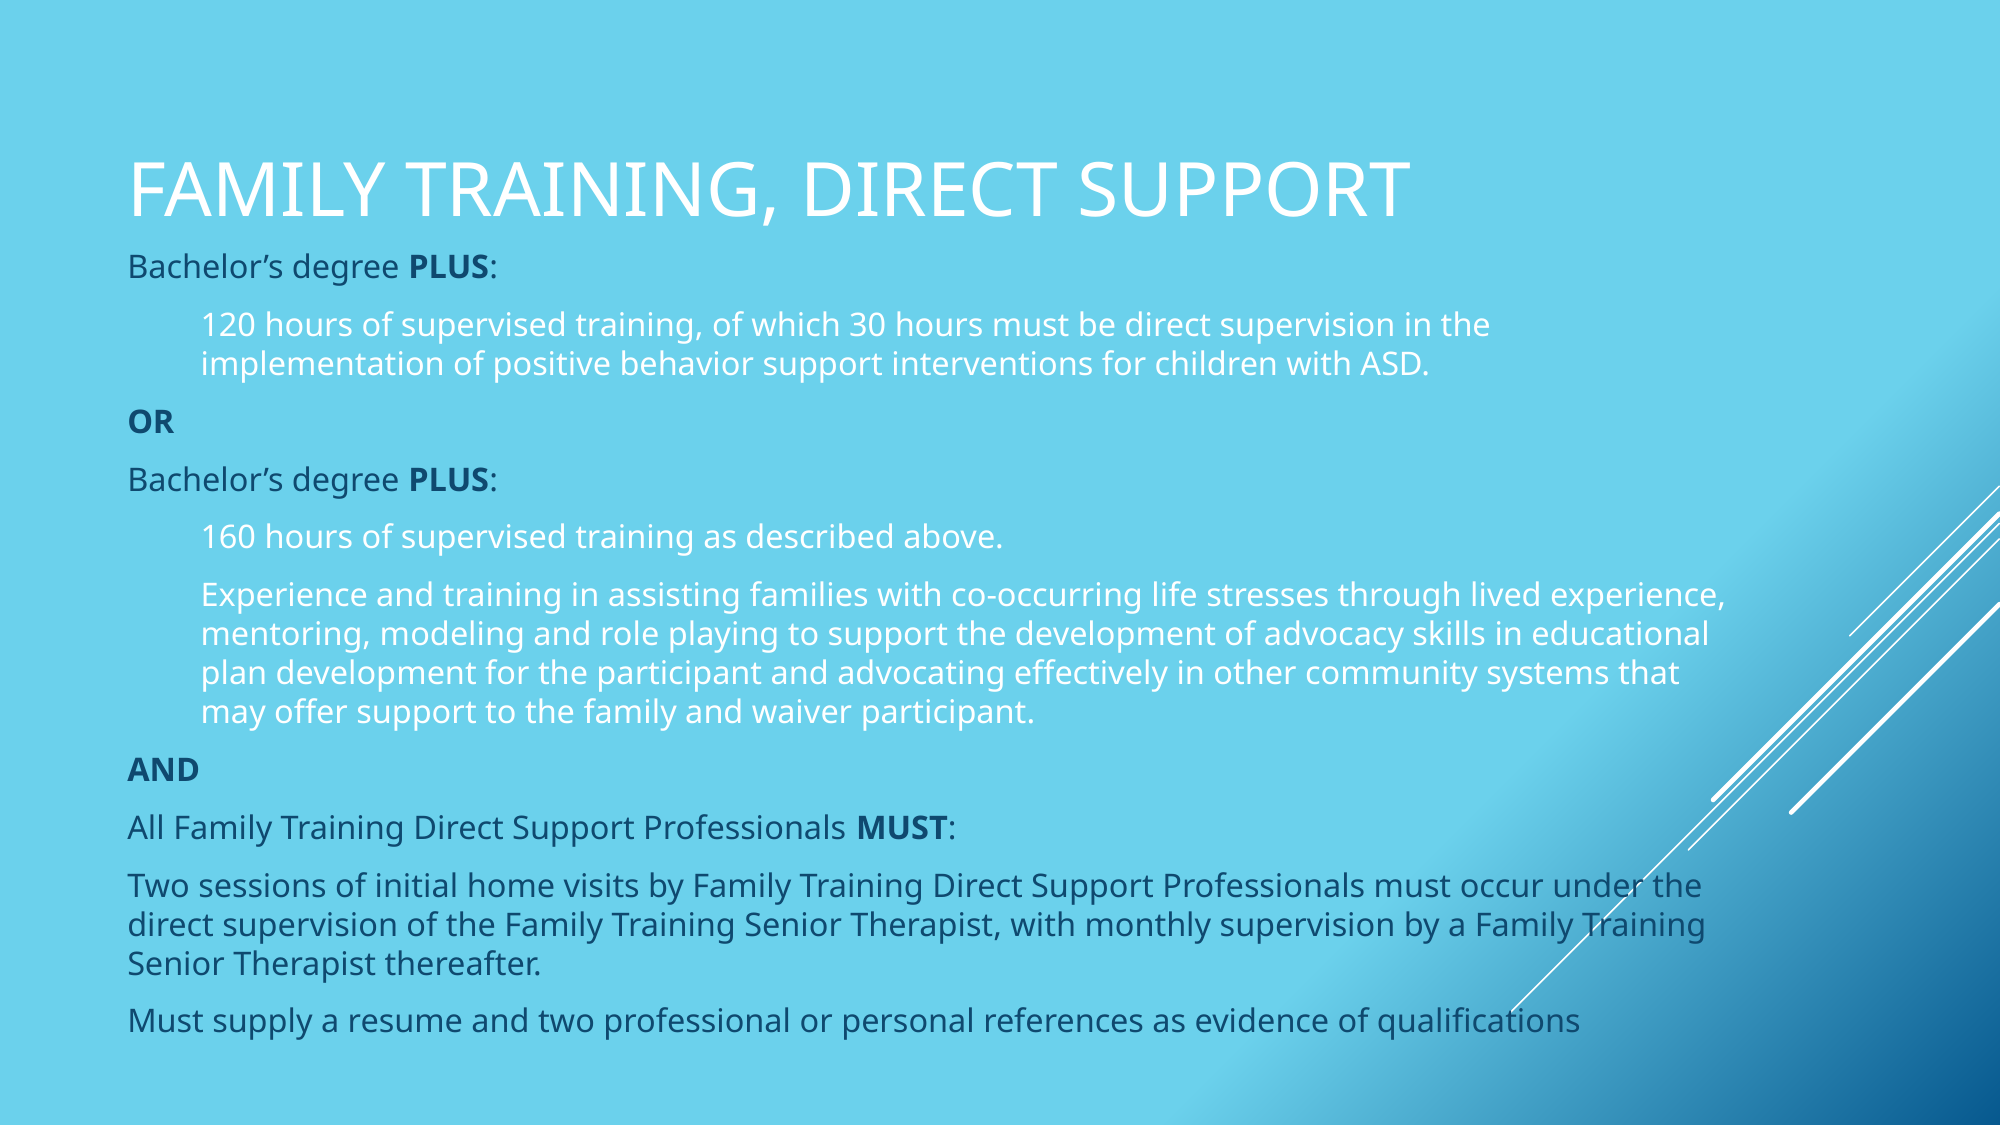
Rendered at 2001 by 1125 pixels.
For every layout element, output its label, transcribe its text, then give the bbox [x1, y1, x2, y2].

list Bachelor’s degree PLUS: 120 hours of supervised training, of which 30 hours must be direct supervision in the implementation of positive behavior support interventions for children with ASD. OR Bachelor’s degree PLUS: 160 hours of supervised training as described above. Experience and training in assisting families with co-occurring life stresses through lived experience, mentoring, modeling and role playing to support the development of advocacy skills in educational plan development for the participant and advocating effectively in other community systems that may offer support to the family and waiver participant. AND All Family Training Direct Support Professionals MUST: Two sessions of initial home visits by Family Training Direct Support Professionals must occur under the direct supervision of the Family Training Senior Therapist, with monthly supervision by a Family Training Senior Therapist thereafter. Must supply a resume and two professional or personal references as evidence of qualifications [112, 238, 1746, 1052]
title Family Training, Direct Support [112, 118, 1513, 238]
